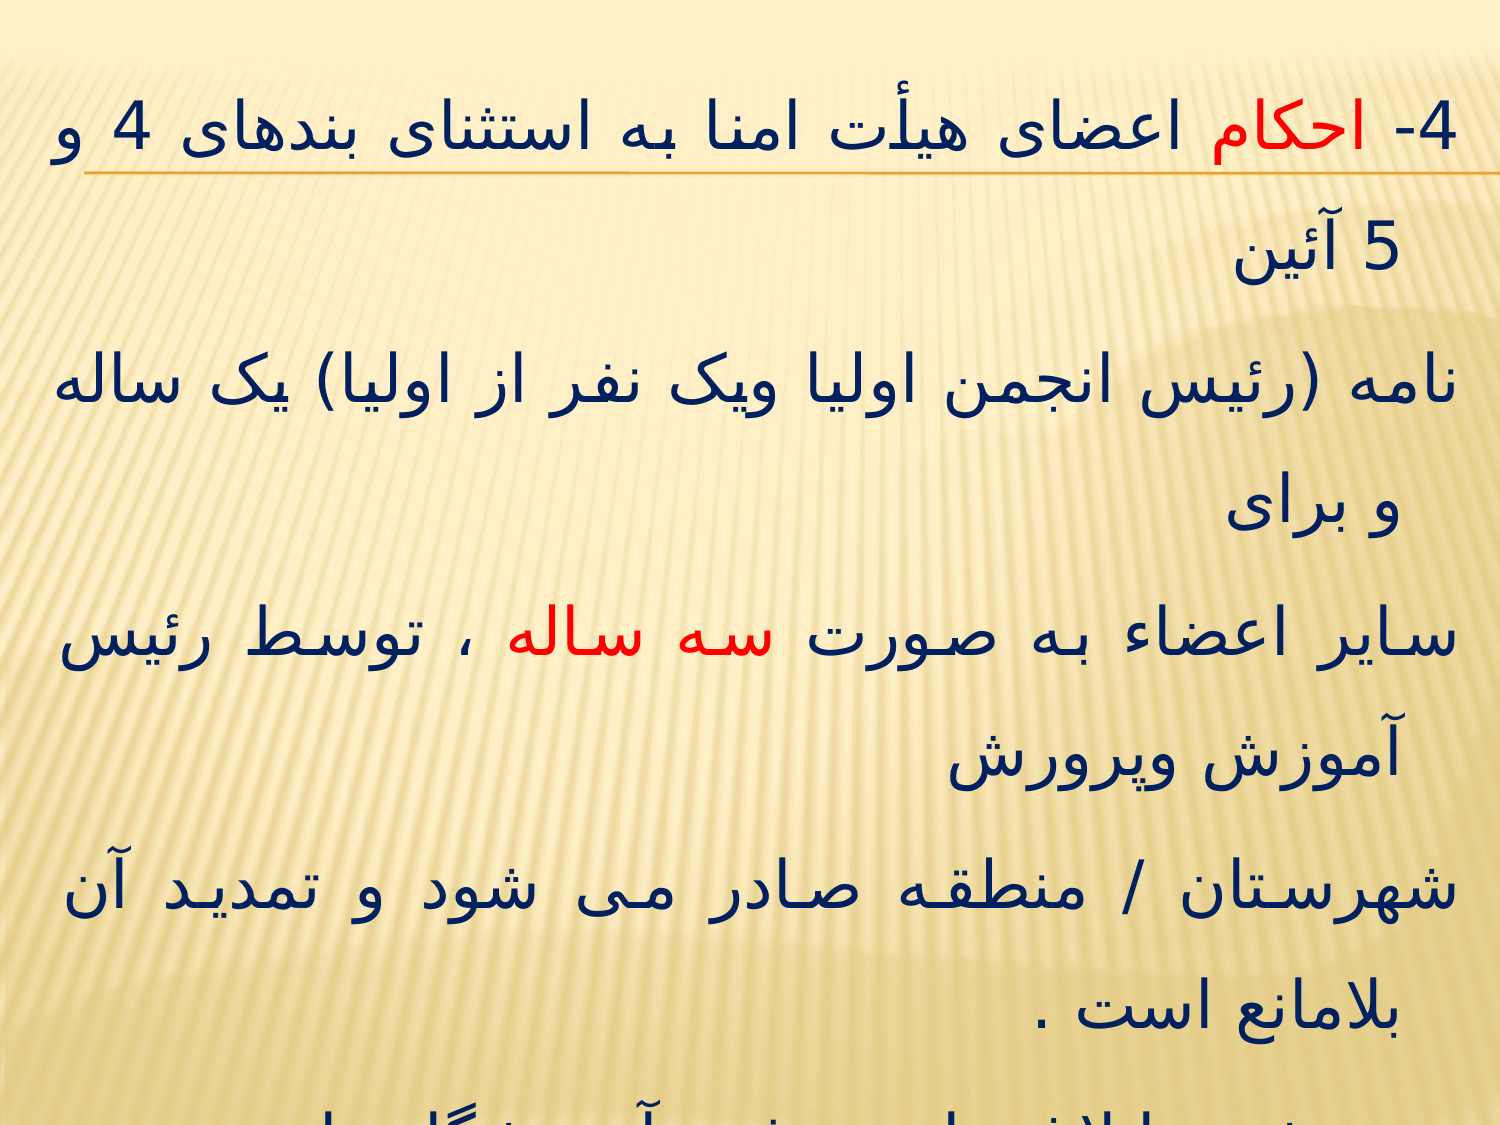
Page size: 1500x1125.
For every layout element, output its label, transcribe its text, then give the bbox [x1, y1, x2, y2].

list 4- احکام اعضای هیأت امنا به استثنای بندهای 4 و 5 آئین نامه (رئیس انجمن اولیا ویک نفر از اولیا) یک ساله و برای سایر اعضاء به صورت سه ساله ، توسط رئیس آموزش وپرورش شهرستان / منطقه صادر می شود و تمدید آن بلامانع است . -رونوشت ابلاغ ها در دفتر آموزشگاه باید موجود باشد. 5- مصوبات هیأت امنا باید توسط دبیر در دفتر صورت جلسات ثبت و به امضای کلیه اعضای حاضر در جلسه برسد. [35, 35, 1475, 1102]
